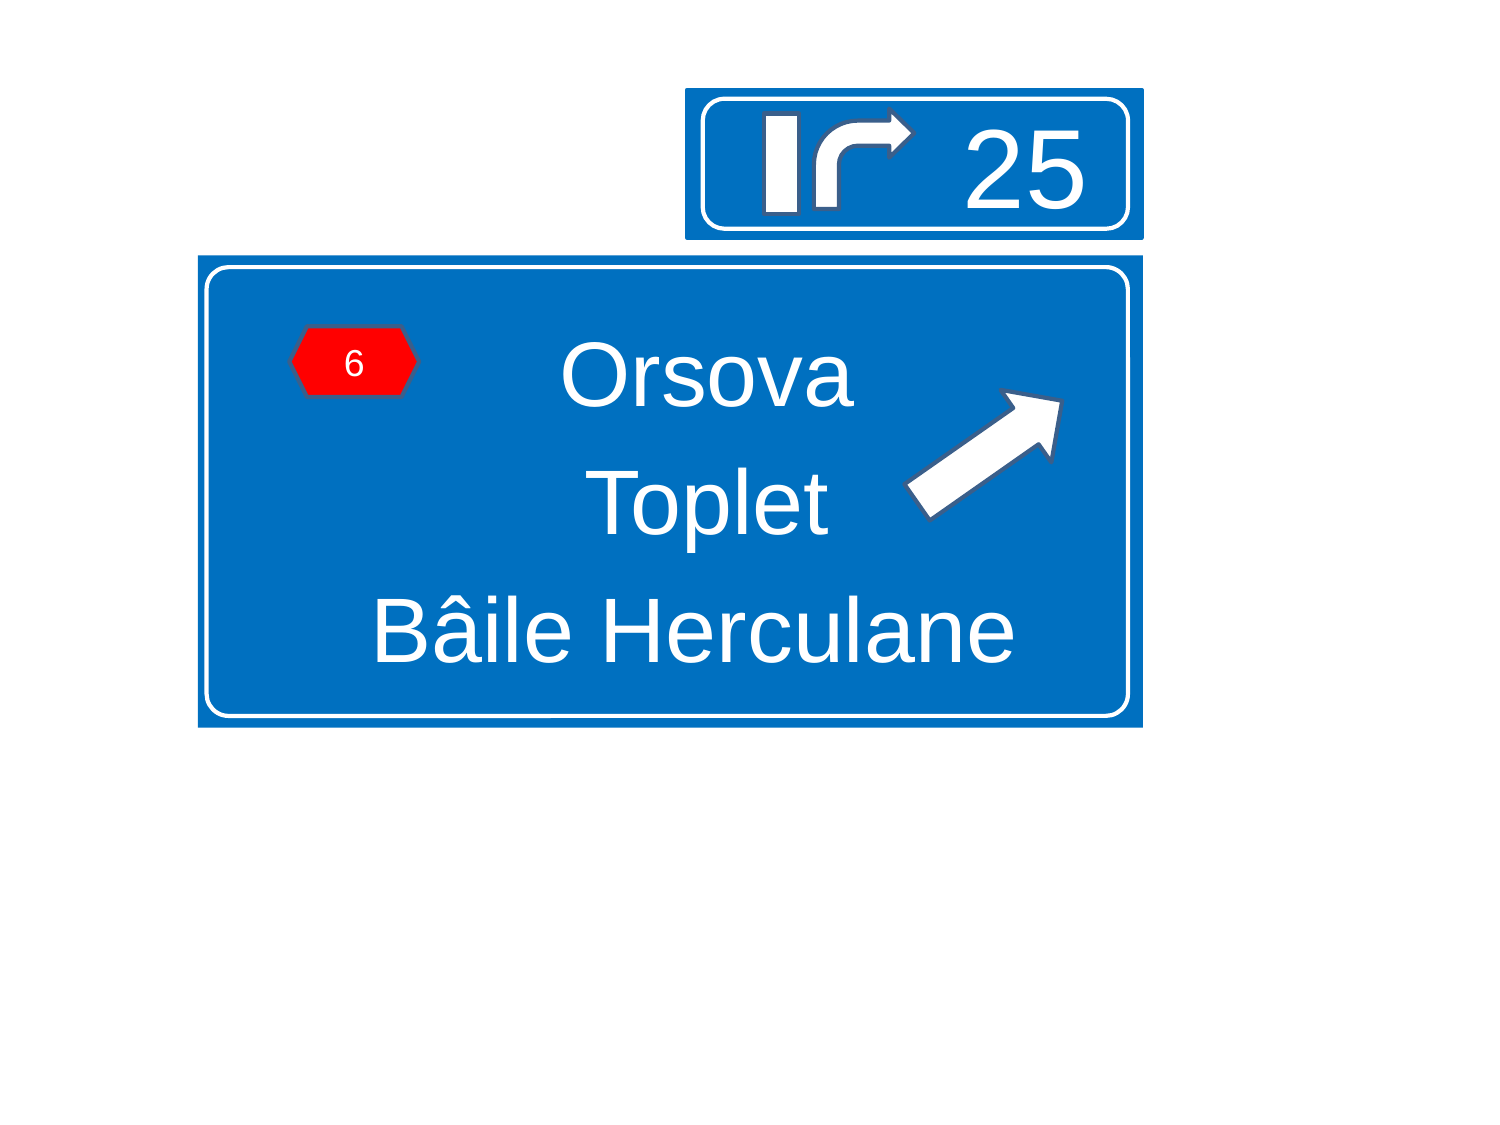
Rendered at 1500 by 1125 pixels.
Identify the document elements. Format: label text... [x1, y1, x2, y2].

text_box [204, 75, 1126, 228]
subtitle Orsova Toplet Bâile Herculane [197, 255, 1143, 728]
text_box 25 [685, 88, 1144, 240]
text_box [700, 96, 1131, 231]
text_box [204, 265, 1131, 719]
